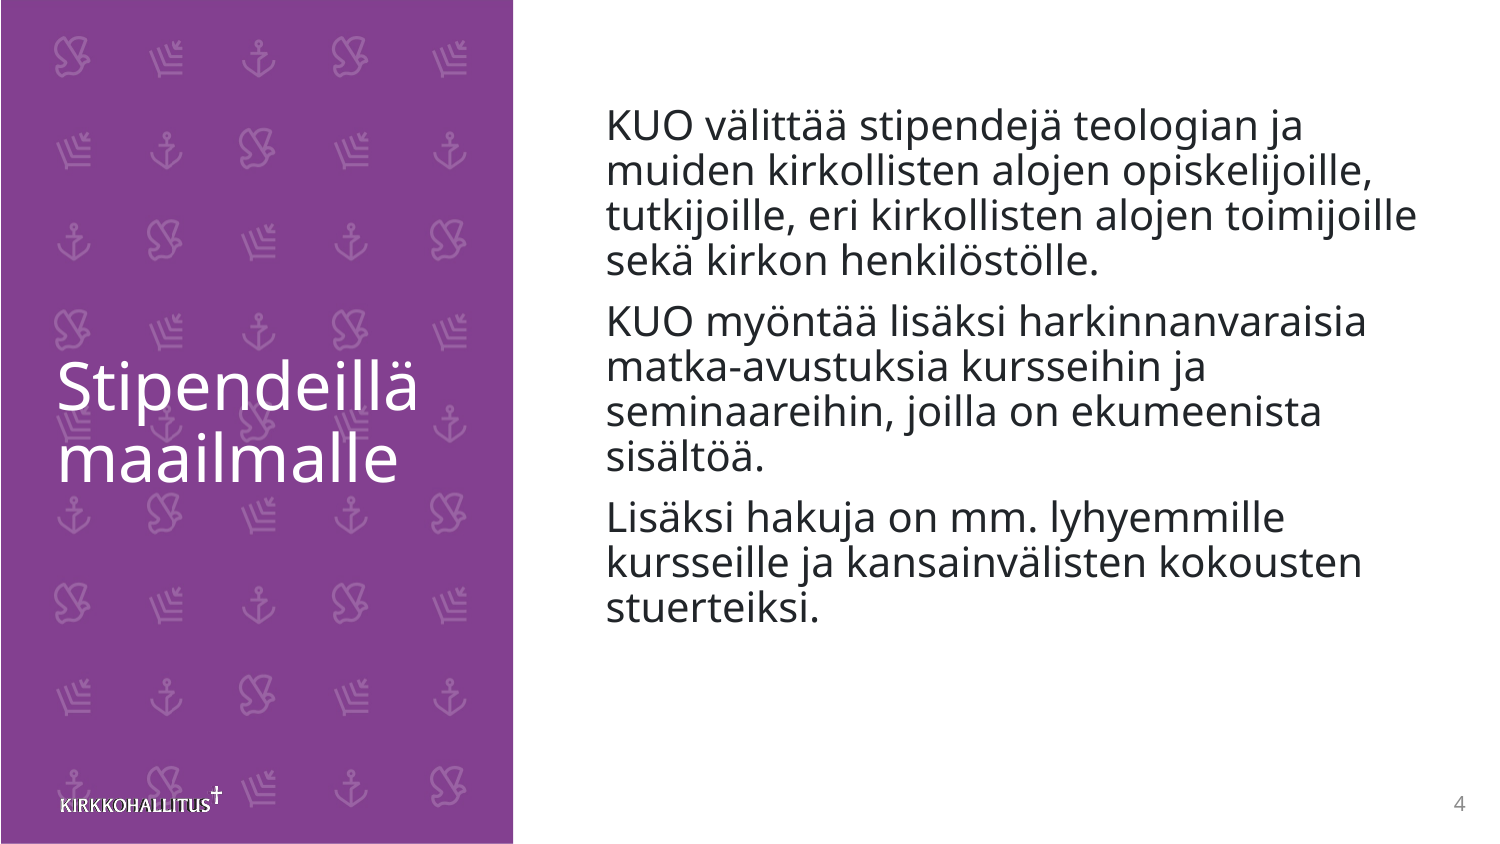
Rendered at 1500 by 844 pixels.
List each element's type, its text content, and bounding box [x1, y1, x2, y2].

slide_number 4 [1143, 782, 1481, 828]
list KUO välittää stipendejä teologian ja muiden kirkollisten alojen opiskelijoille, tutkijoille, eri kirkollisten alojen toimijoille sekä kirkon henkilöstölle. KUO myöntää lisäksi harkinnanvaraisia matka-avustuksia kursseihin ja seminaareihin, joilla on ekumeenista sisältöä. Lisäksi hakuja on mm. lyhyemmille kursseille ja kansainvälisten kokousten stuerteiksi. [590, 97, 1481, 753]
picture [0, 0, 1500, 844]
title Stipendeillä maailmalle [41, 97, 472, 753]
